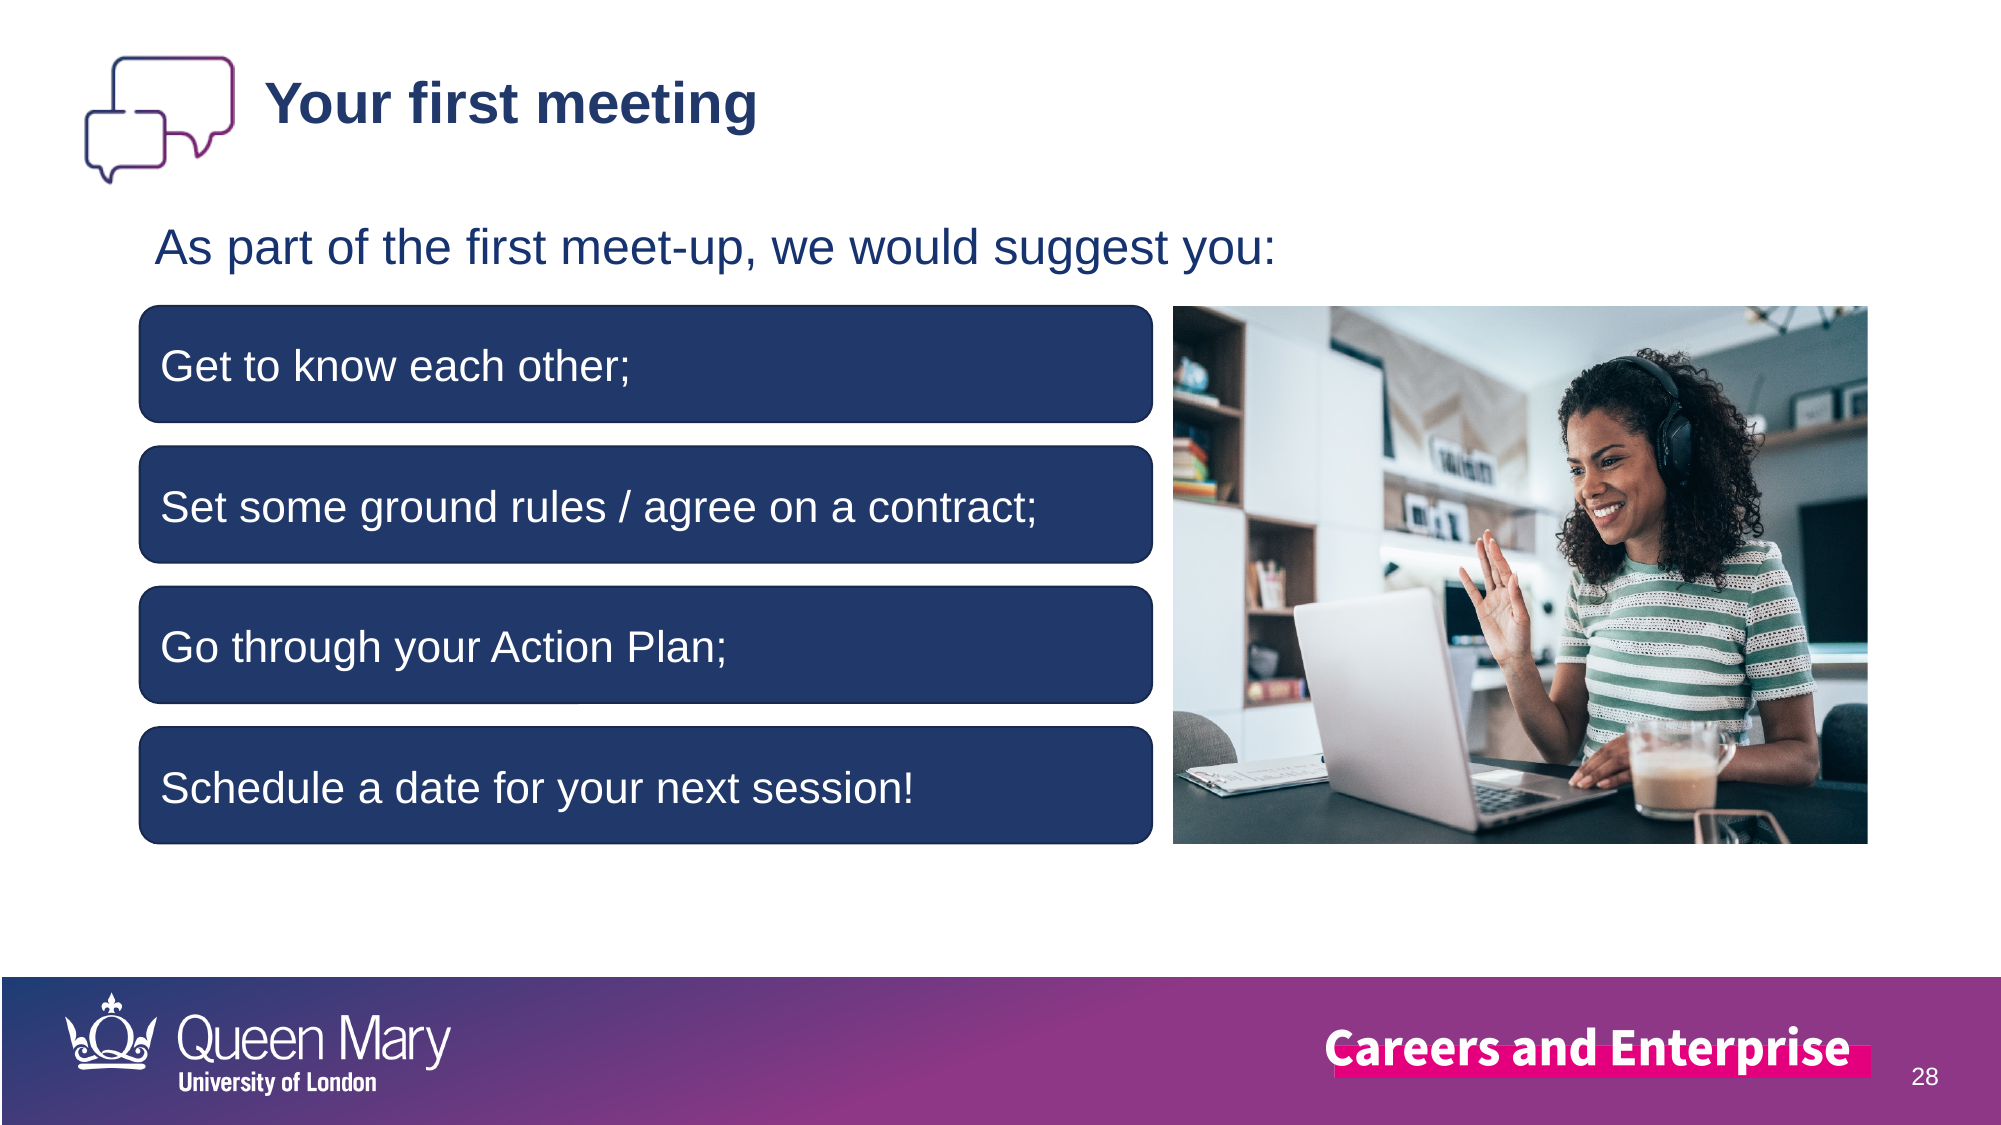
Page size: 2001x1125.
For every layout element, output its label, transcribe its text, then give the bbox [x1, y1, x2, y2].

text_box Go through your Action Plan; [138, 585, 1154, 705]
text_box Set some ground rules / agree on a contract; [138, 445, 1154, 564]
picture [1172, 305, 1868, 844]
text_box As part of the first meet-up, we would suggest you: [139, 207, 1821, 283]
picture [84, 45, 235, 196]
text_box Schedule a date for your next session! [138, 726, 1154, 845]
picture [65, 992, 451, 1096]
text_box Get to know each other; [138, 304, 1154, 424]
picture [1326, 1026, 1871, 1078]
list Your first meeting [249, 57, 1916, 208]
